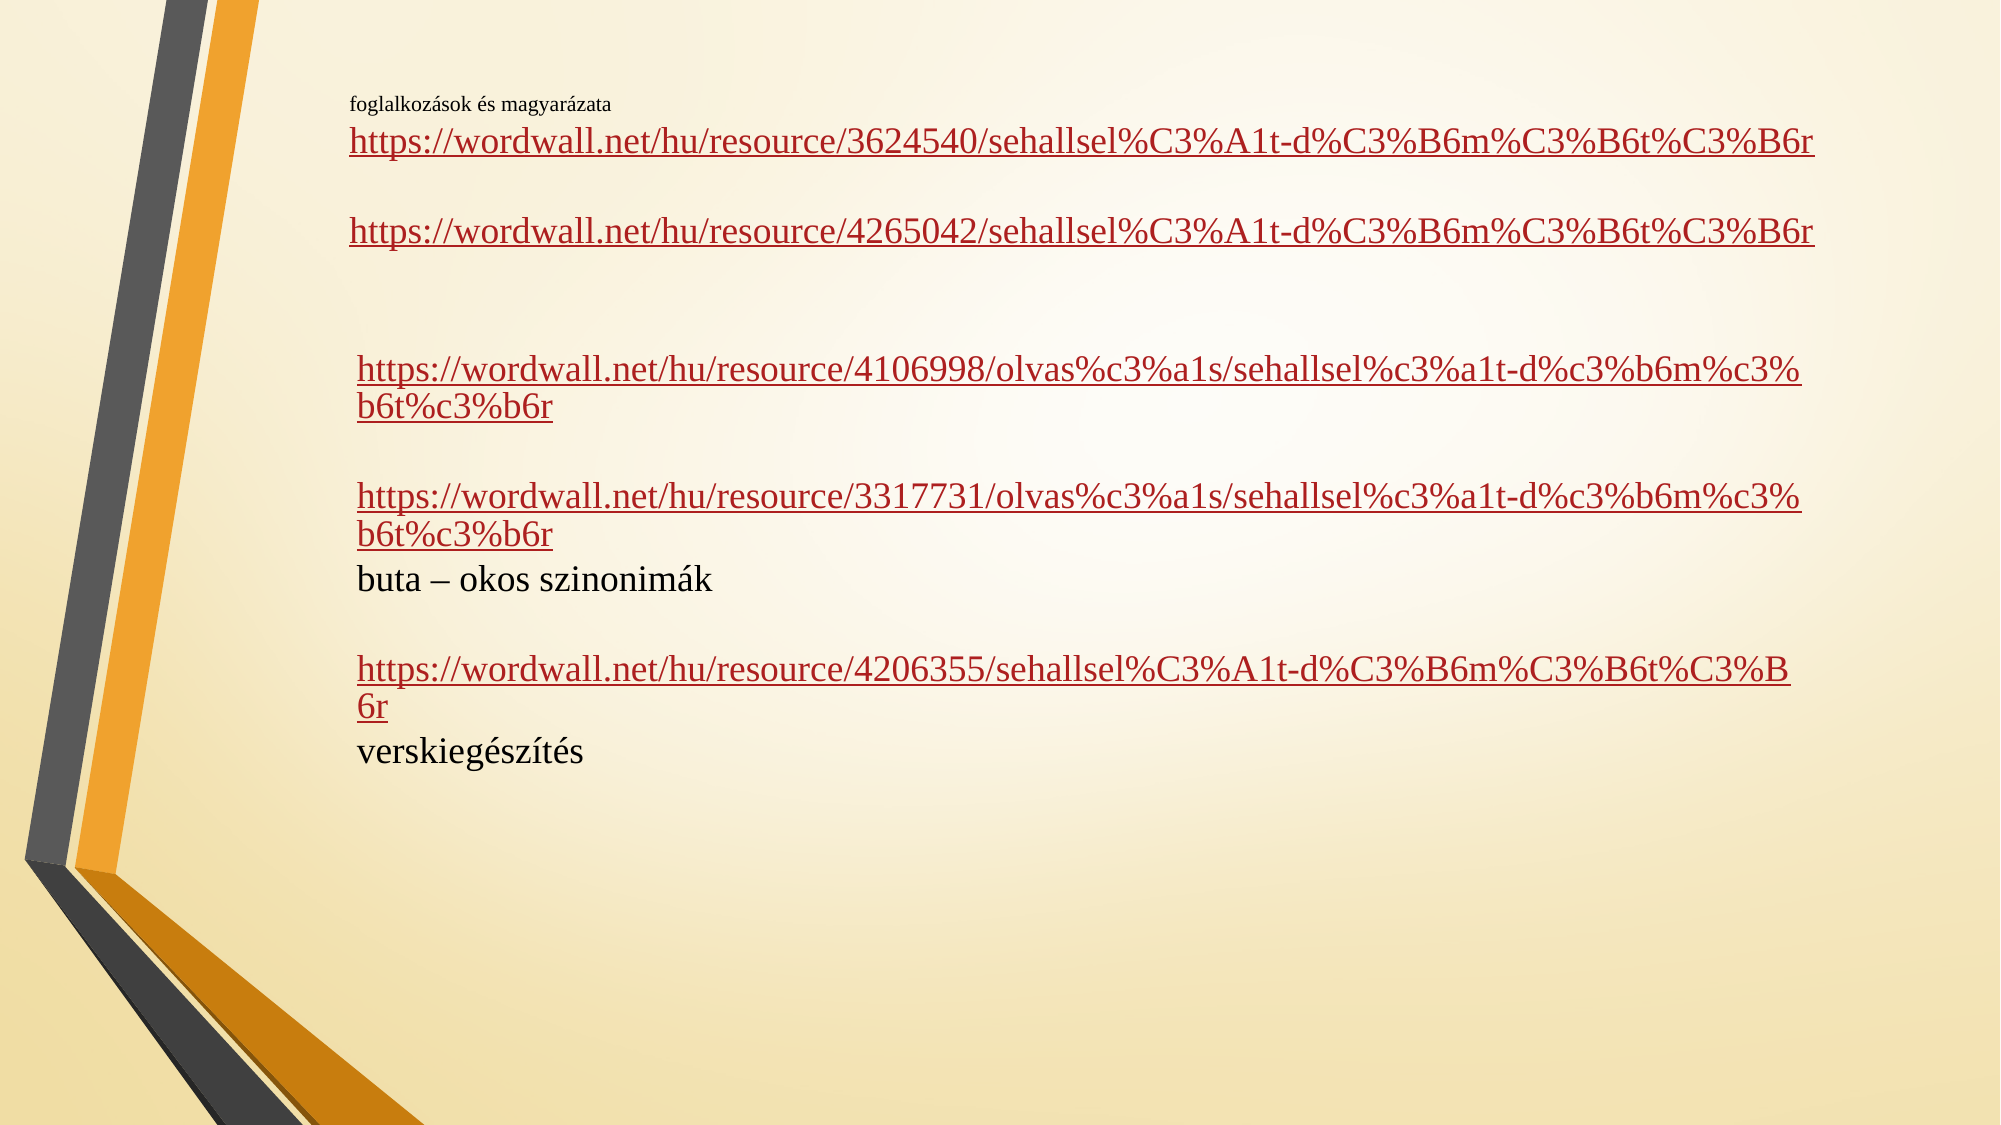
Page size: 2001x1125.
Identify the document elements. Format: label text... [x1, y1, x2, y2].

text_box https://wordwall.net/hu/resource/4106998/olvas%c3%a1s/sehallsel%c3%a1t-d%c3%b6m%c3%b6t%c3%b6r https://wordwall.net/hu/resource/3317731/olvas%c3%a1s/sehallsel%c3%a1t-d%c3%b6m%c3%b6t%c3%b6r buta – okos szinonimák https://wordwall.net/hu/resource/4206355/sehallsel%C3%A1t-d%C3%B6m%C3%B6t%C3%B6r verskiegészítés [342, 336, 1819, 667]
text_box foglalkozások és magyarázata https://wordwall.net/hu/resource/3624540/sehallsel%C3%A1t-d%C3%B6m%C3%B6t%C3%B6r https://wordwall.net/hu/resource/4265042/sehallsel%C3%A1t-d%C3%B6m%C3%B6t%C3%B6r [223, 82, 1877, 259]
